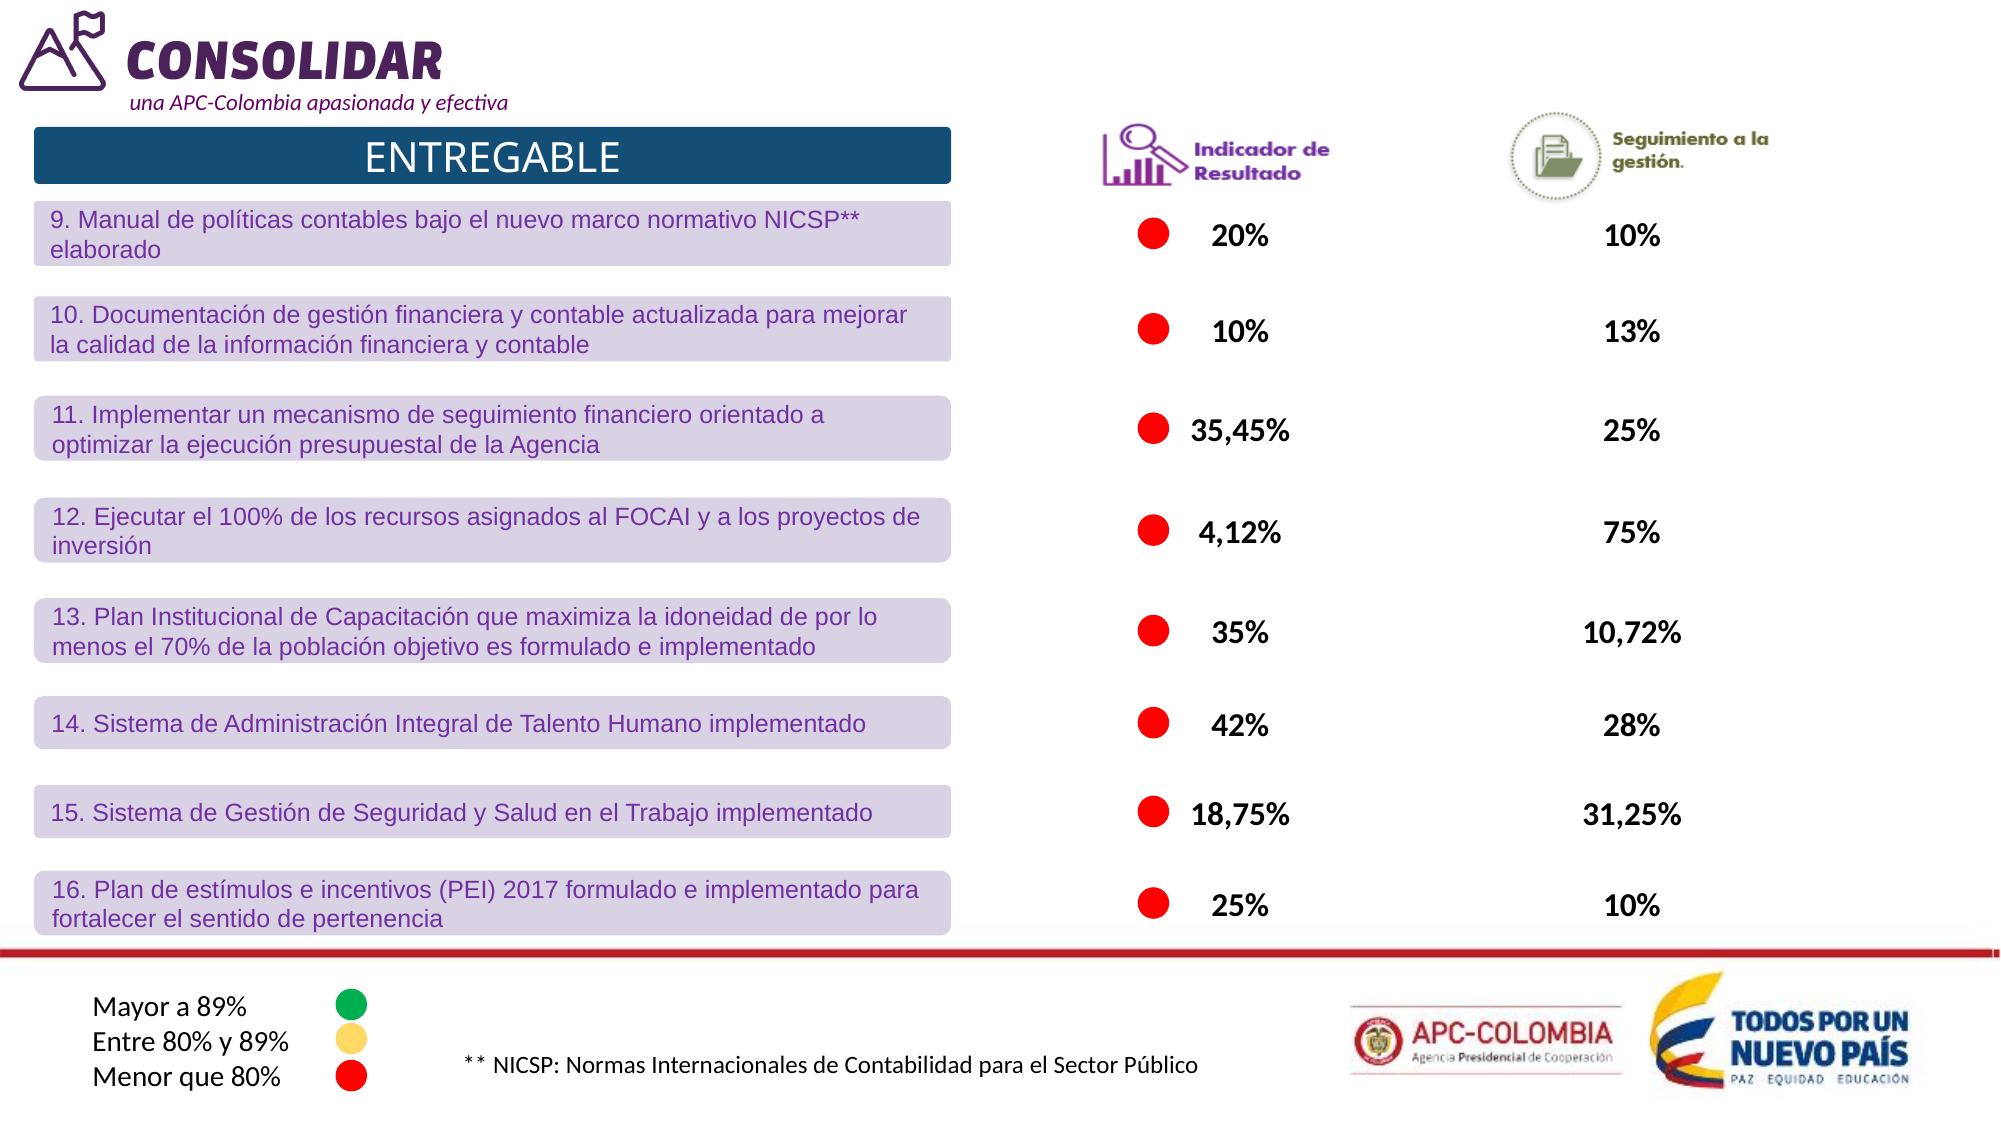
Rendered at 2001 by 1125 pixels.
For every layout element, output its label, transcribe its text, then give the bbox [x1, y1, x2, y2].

text_box Mayor a 89% Entre 80% y 89% Menor que 80% [77, 979, 392, 1101]
text_box 75% [1581, 507, 1683, 553]
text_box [10, 4, 528, 124]
text_box 31,25% [1564, 788, 1700, 835]
text_box 20% [1194, 210, 1287, 257]
text_box 14. Sistema de Administración Integral de Talento Humano implementado [34, 696, 952, 750]
text_box 42% [1191, 700, 1290, 746]
text_box 35,45% [1168, 405, 1313, 451]
text_box 28% [1578, 700, 1686, 746]
text_box 25% [1581, 405, 1683, 451]
text_box 16. Plan de estímulos e incentivos (PEI) 2017 formulado e implementado para fortalecer el sentido de pertenencia [34, 870, 952, 936]
text_box 13. Plan Institucional de Capacitación que maximiza la idoneidad de por lo menos el 70% de la población objetivo es formulado e implementado [34, 598, 952, 664]
text_box [336, 1060, 367, 1091]
picture [0, 0, 2001, 1125]
text_box 10. Documentación de gestión financiera y contable actualizada para mejorar la calidad de la información financiera y contable [33, 296, 952, 362]
text_box 25% [1191, 880, 1290, 926]
text_box 12. Ejecutar el 100% de los recursos asignados al FOCAI y a los proyectos de inversión [34, 497, 952, 563]
text_box [1138, 888, 1169, 918]
text_box [1138, 218, 1169, 249]
text_box 9. Manual de políticas contables bajo el nuevo marco normativo NICSP** elaborado [33, 200, 952, 266]
text_box 10% [1575, 215, 1689, 257]
text_box 10% [1581, 880, 1683, 926]
text_box [1138, 615, 1169, 646]
text_box [1138, 796, 1168, 827]
text_box 18,75% [1168, 788, 1313, 835]
text_box 15. Sistema de Gestión de Seguridad y Salud en el Trabajo implementado [33, 784, 952, 839]
text_box [1138, 413, 1169, 443]
text_box 4,12% [1168, 507, 1313, 553]
text_box [1138, 314, 1169, 344]
text_box [1138, 707, 1169, 738]
text_box 10,72% [1564, 607, 1700, 654]
text_box 10% [1194, 306, 1287, 352]
text_box [336, 1023, 367, 1054]
text_box 35% [1191, 607, 1290, 654]
text_box 11. Implementar un mecanismo de seguimiento financiero orientado a optimizar la ejecución presupuestal de la Agencia [33, 395, 952, 461]
text_box ** NICSP: Normas Internacionales de Contabilidad para el Sector Público [447, 1041, 1220, 1087]
text_box [1138, 515, 1168, 545]
text_box [336, 989, 367, 1020]
text_box ENTREGABLE [34, 126, 952, 184]
text_box 13% [1581, 306, 1683, 352]
